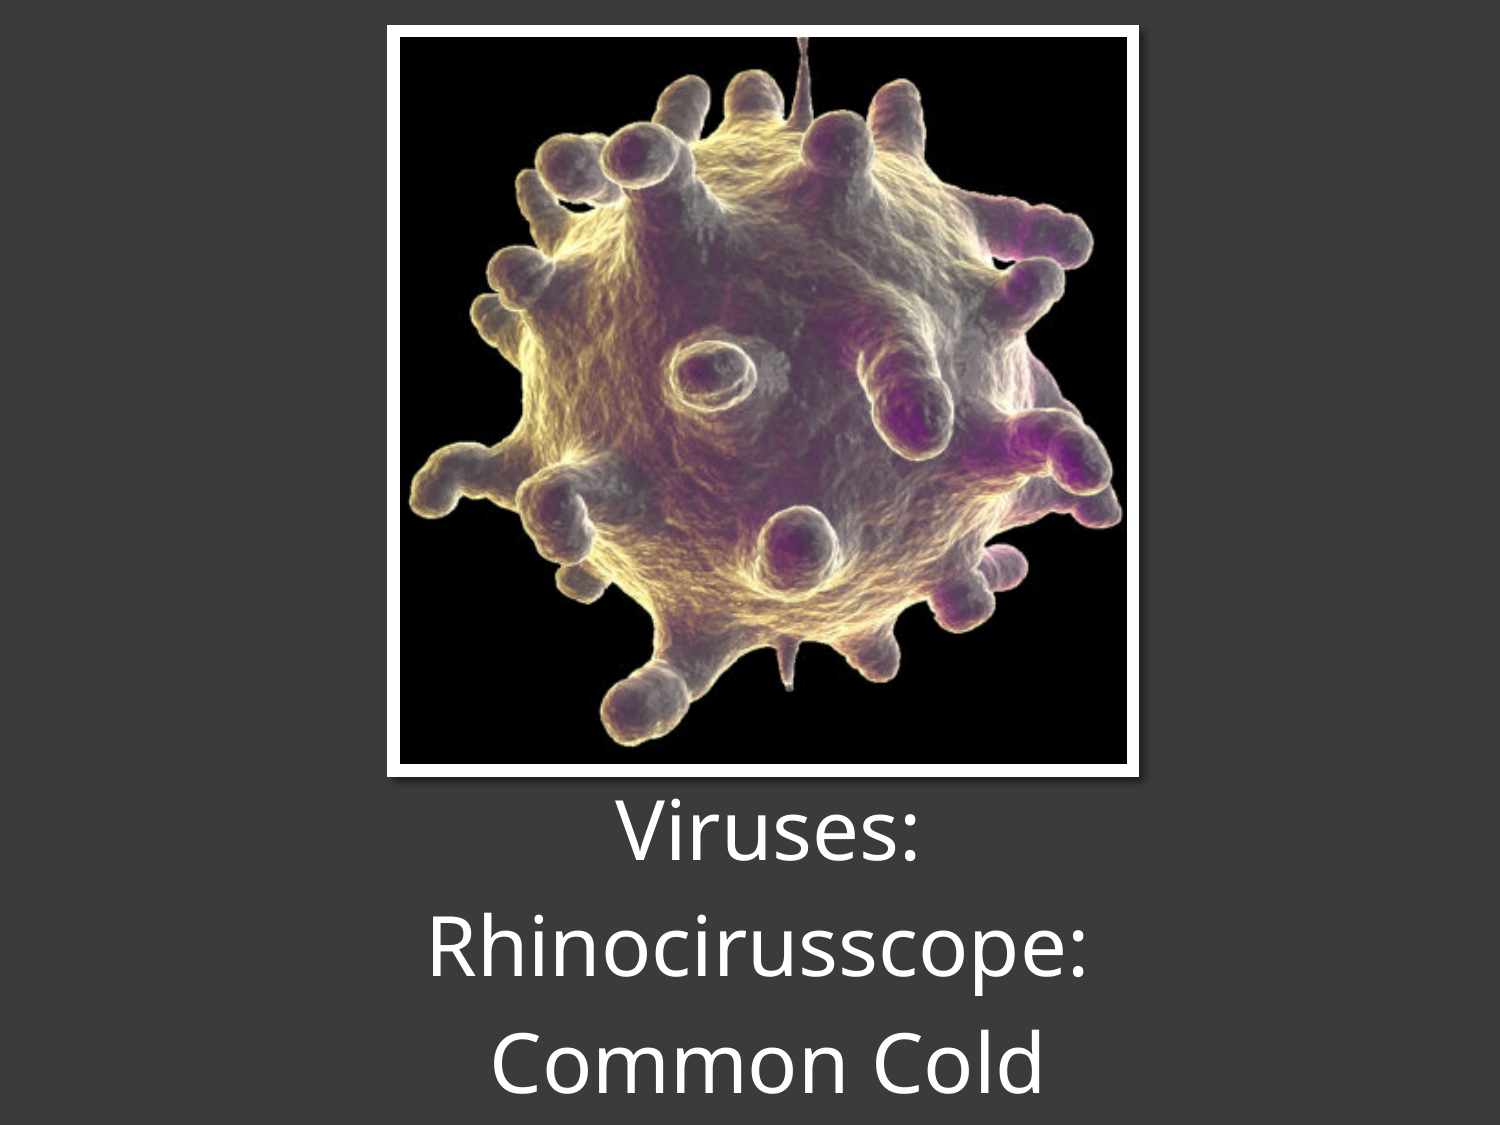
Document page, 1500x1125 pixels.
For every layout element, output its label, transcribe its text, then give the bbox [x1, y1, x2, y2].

list Viruses: Rhinocirusscope: Common Cold [150, 837, 1388, 1125]
picture [399, 37, 1128, 765]
